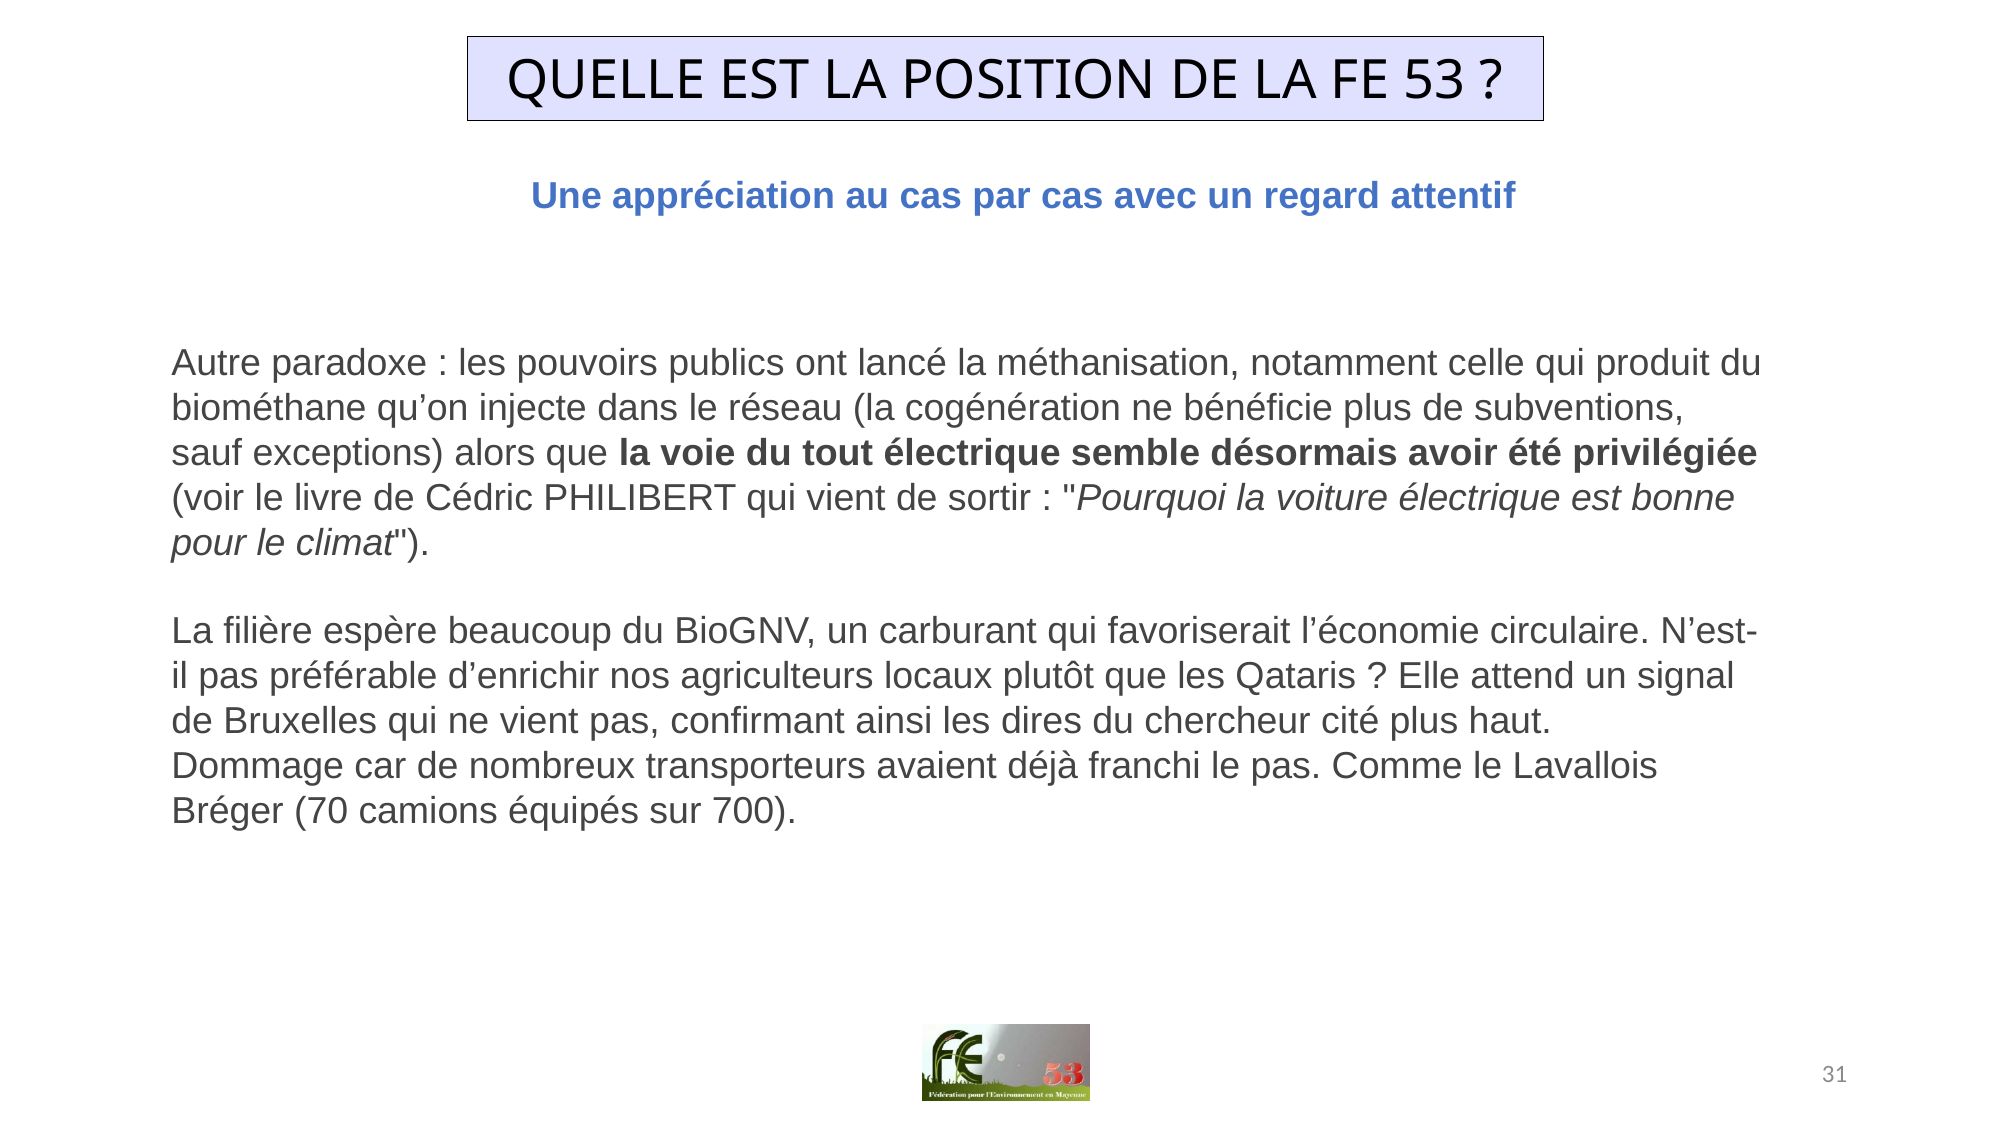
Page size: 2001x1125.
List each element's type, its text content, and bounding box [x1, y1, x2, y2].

slide_number 31 [1412, 1042, 1863, 1103]
text_box QUELLE EST LA POSITION DE LA FE 53 ? [467, 36, 1544, 121]
text_box Autre paradoxe : les pouvoirs publics ont lancé la méthanisation, notamment celle qui produit du biométhane qu’on injecte dans le réseau (la cogénération ne bénéficie plus de subventions, sauf exceptions) alors que la voie du tout électrique semble désormais avoir été privilégiée (voir le livre de Cédric PHILIBERT qui vient de sortir : "Pourquoi la voiture électrique est bonne pour le climat"). [156, 330, 1780, 571]
text_box Une appréciation au cas par cas avec un regard attentif [516, 163, 1574, 224]
text_box La filière espère beaucoup du BioGNV, un carburant qui favoriserait l’économie circulaire. N’est-il pas préférable d’enrichir nos agriculteurs locaux plutôt que les Qataris ? Elle attend un signal de Bruxelles qui ne vient pas, confirmant ainsi les dires du chercheur cité plus haut. Dommage car de nombreux transporteurs avaient déjà franchi le pas. Comme le Lavallois Bréger (70 camions équipés sur 700). [156, 598, 1780, 839]
picture [922, 1024, 1090, 1101]
